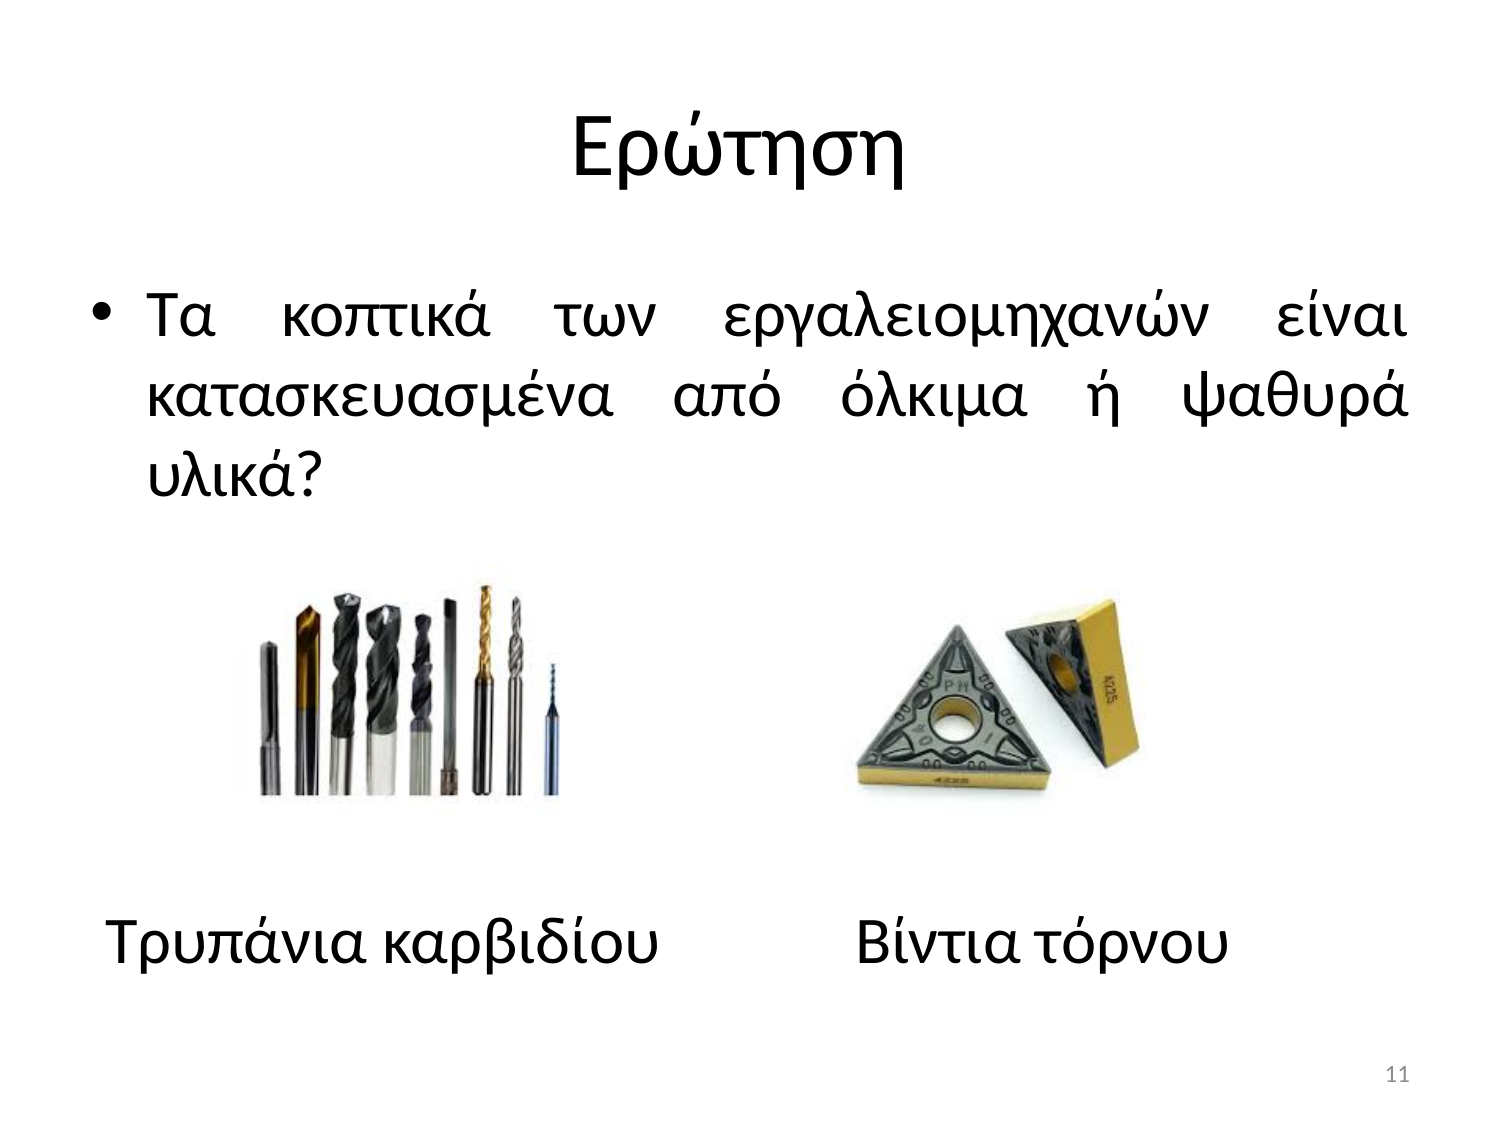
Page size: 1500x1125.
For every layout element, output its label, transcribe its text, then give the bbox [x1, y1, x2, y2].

list Τα κοπτικά των εργαλειομηχανών είναι κατασκευασμένα από όλκιμα ή ψαθυρά υλικά? Τρυπάνια καρβιδίου Βίντια τόρνου [75, 262, 1425, 1032]
picture [234, 515, 585, 866]
picture [820, 515, 1173, 868]
title Ερώτηση [75, 45, 1425, 233]
slide_number 11 [1074, 1042, 1425, 1103]
